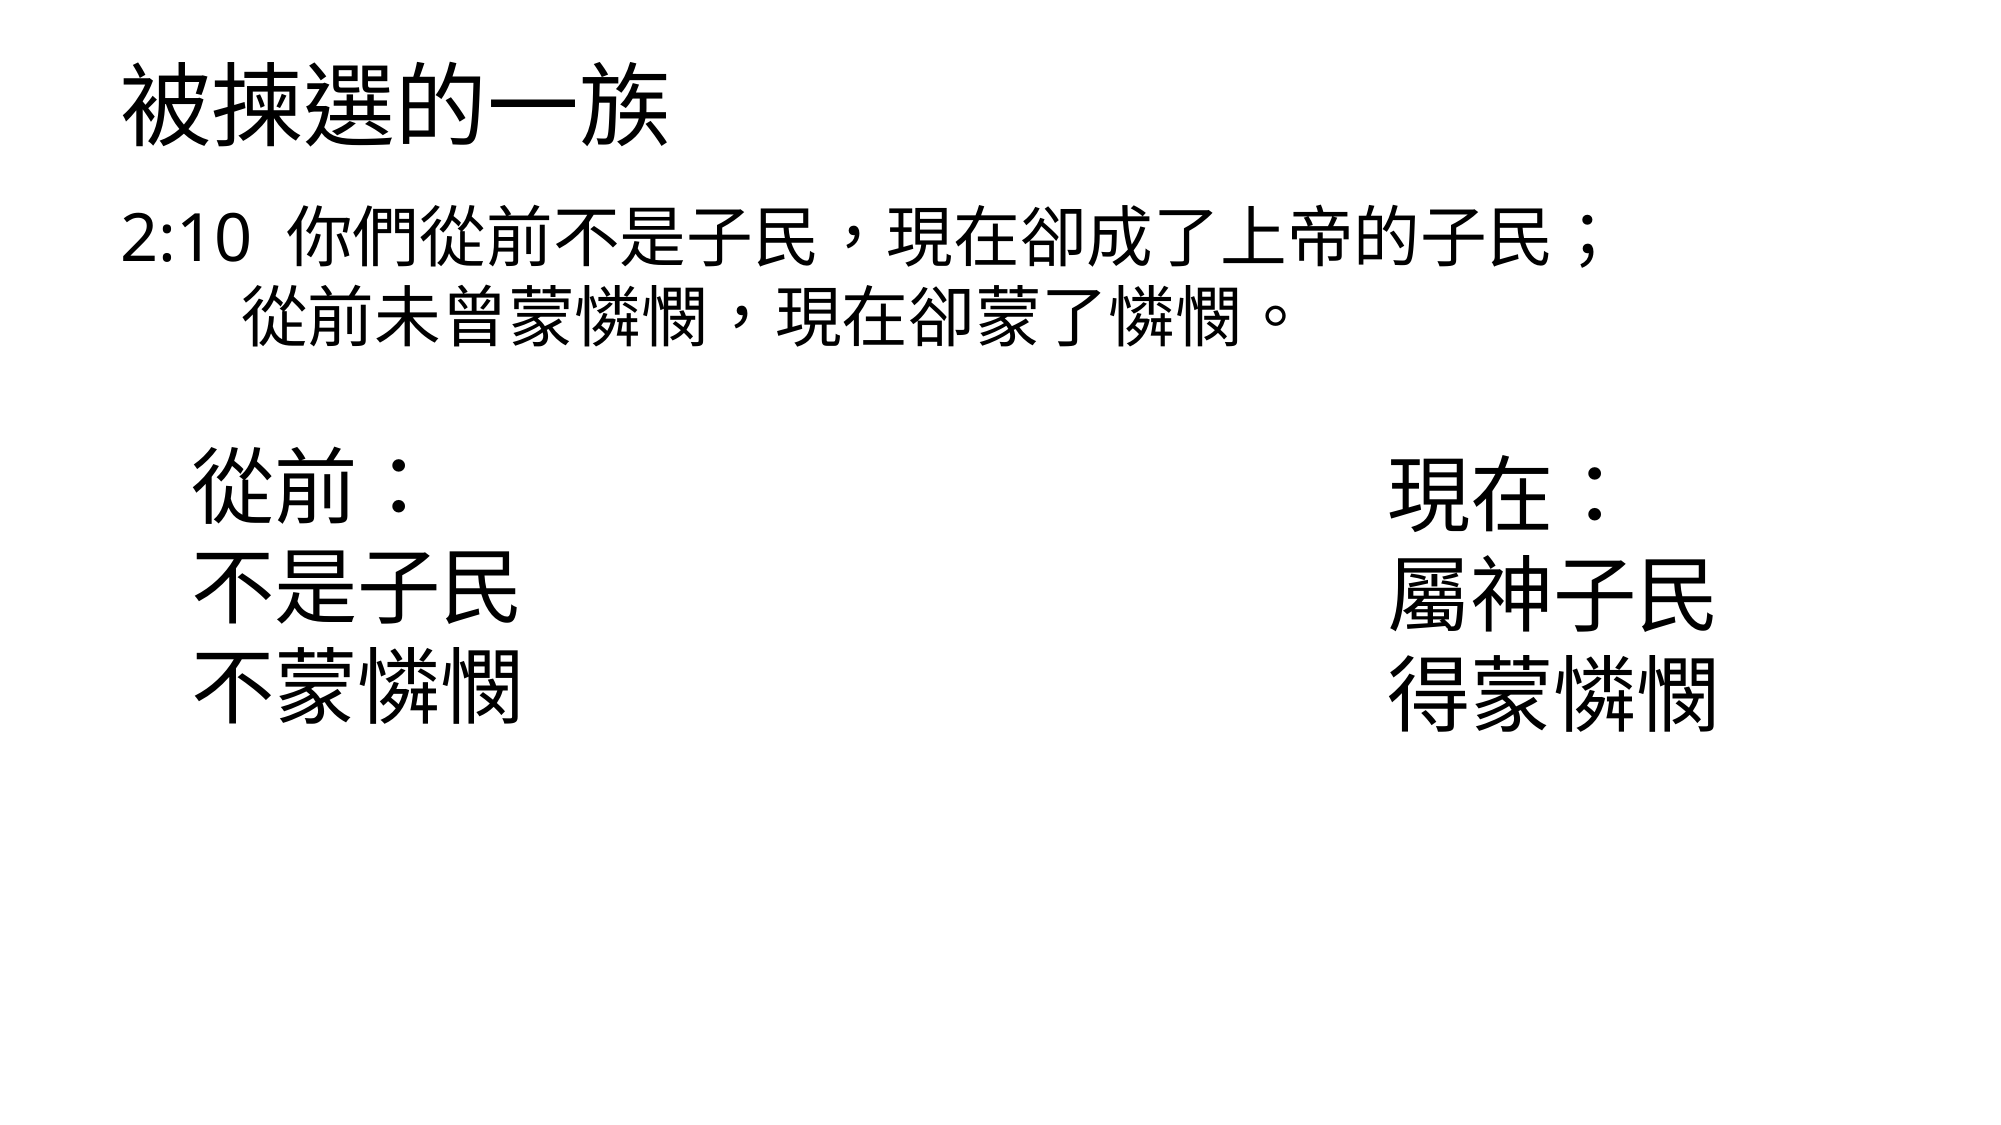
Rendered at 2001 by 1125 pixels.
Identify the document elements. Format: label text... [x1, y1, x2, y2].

text_box 現在： 屬神子民 得蒙憐憫 [1372, 434, 1893, 750]
text_box 從前： 不是子民 不蒙憐憫 [176, 427, 698, 742]
text_box 被揀選的一族 [105, 40, 1106, 165]
text_box 2:10 你們從前不是子民，現在卻成了上帝的子民； 從前未曾蒙憐憫，現在卻蒙了憐憫。 [105, 187, 1824, 363]
